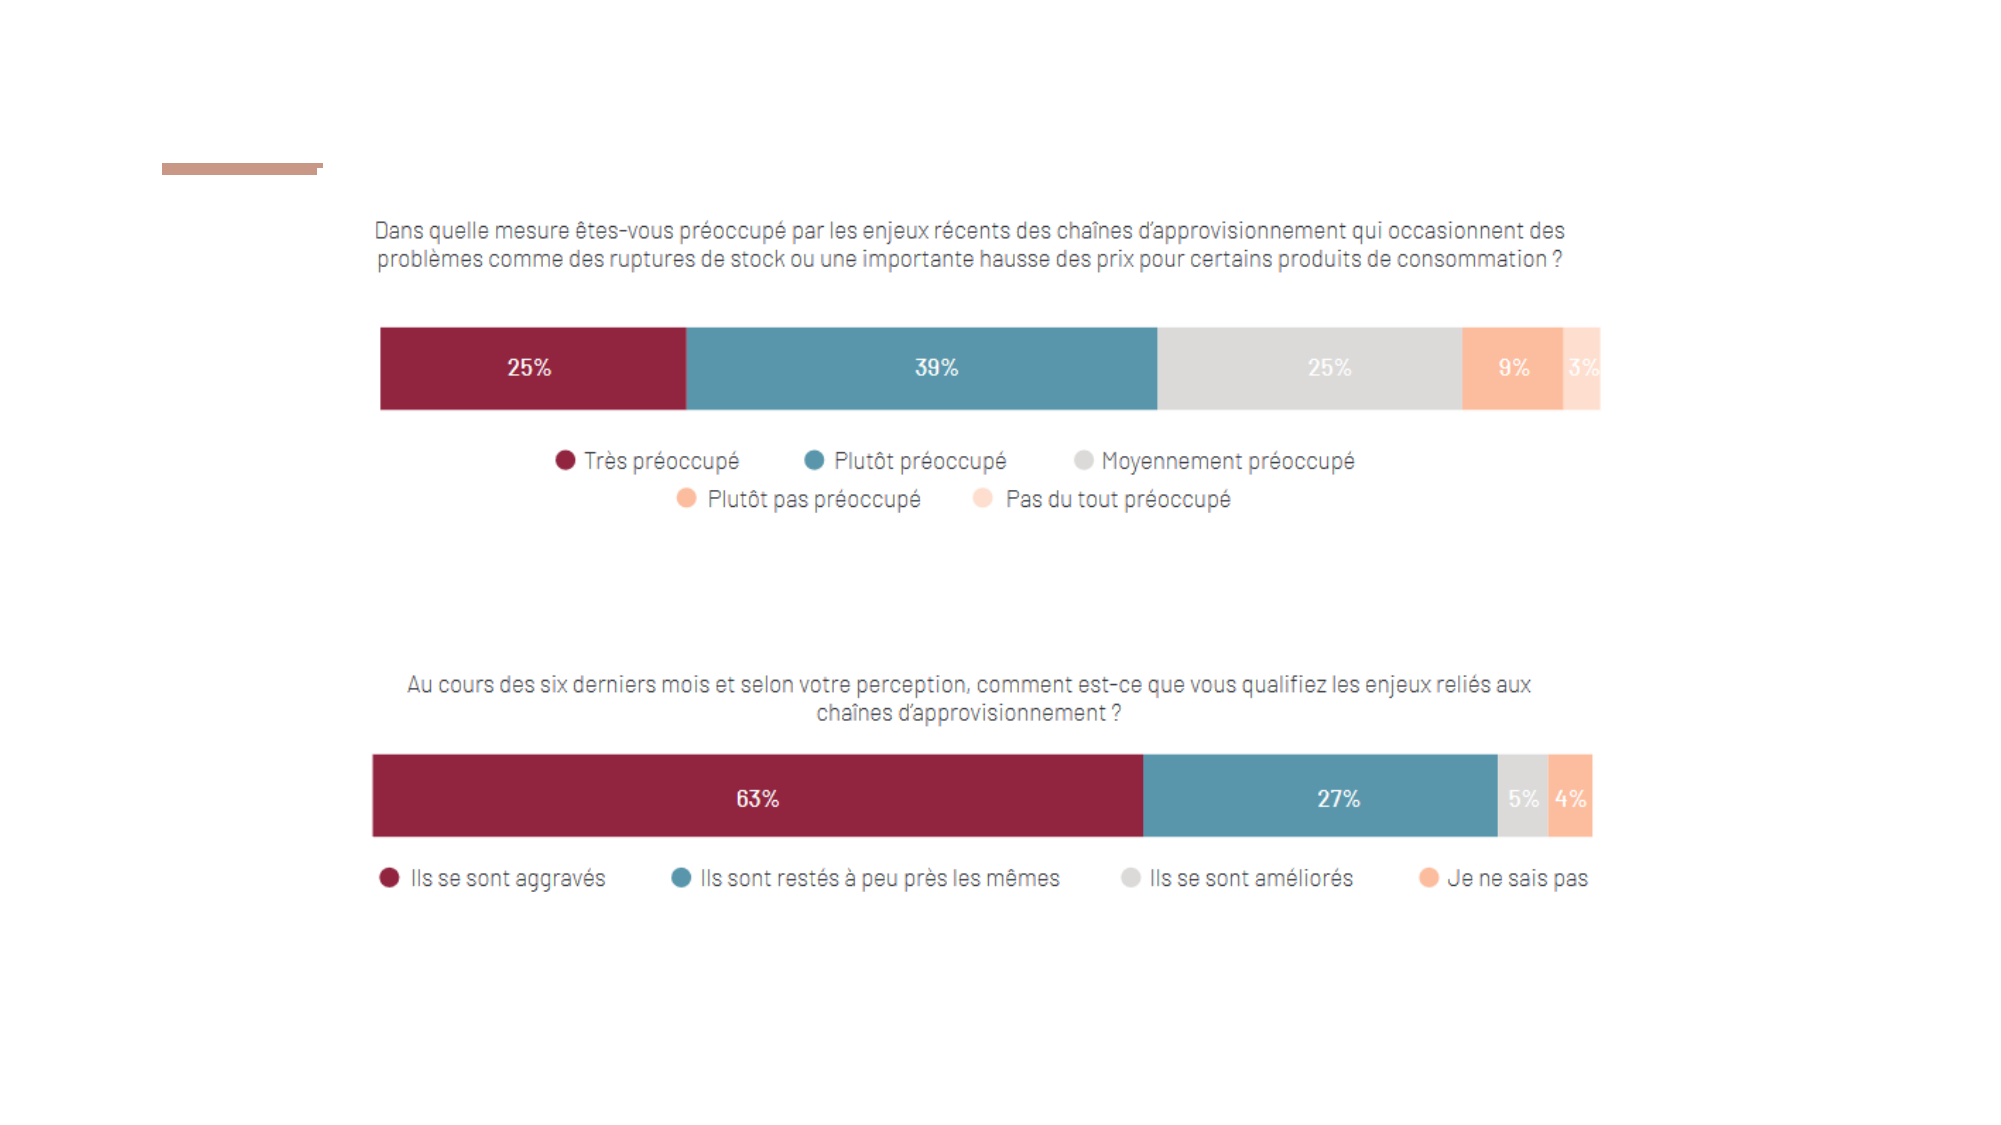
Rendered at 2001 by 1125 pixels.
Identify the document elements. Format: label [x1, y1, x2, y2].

picture [317, 168, 1683, 957]
